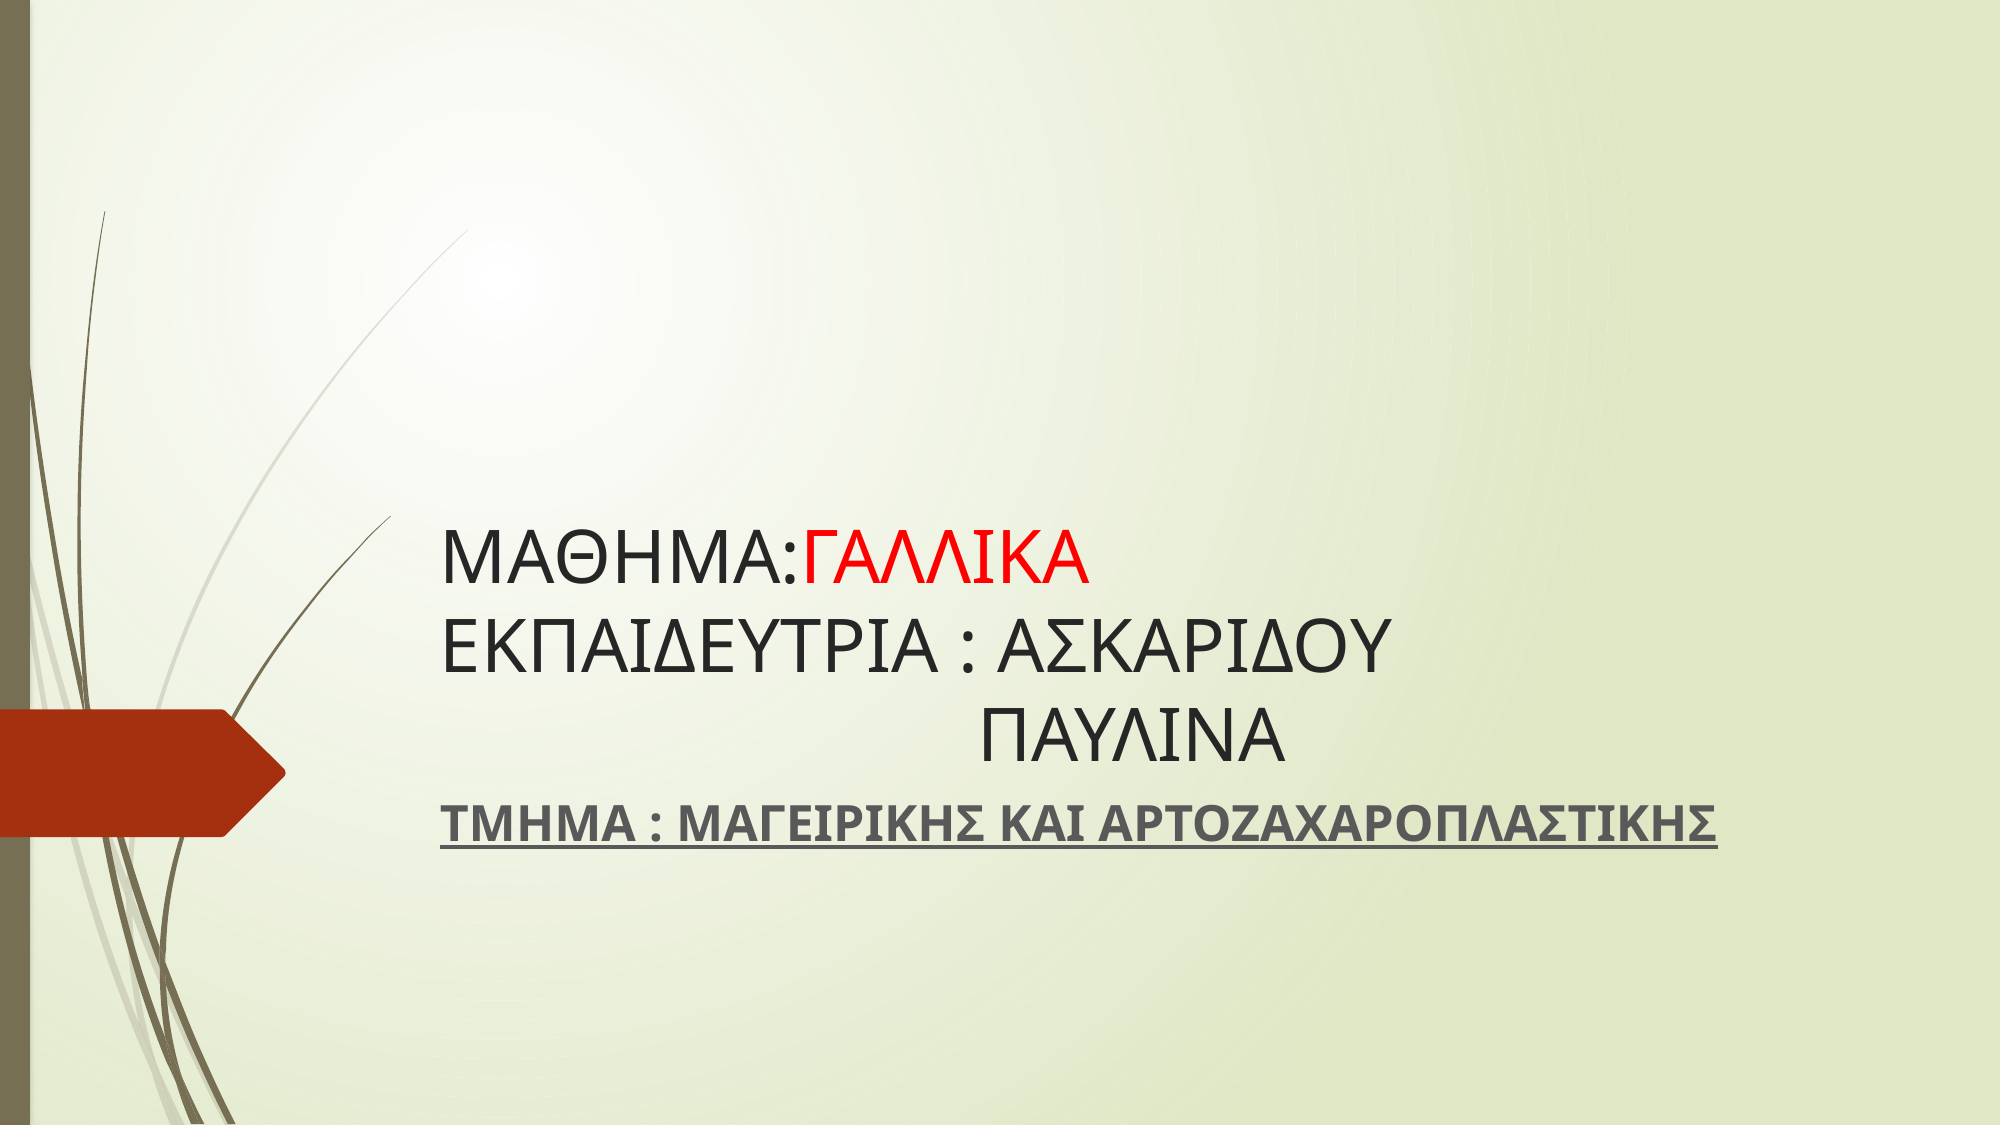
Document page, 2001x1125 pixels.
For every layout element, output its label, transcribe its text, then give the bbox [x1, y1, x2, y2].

subtitle ΤΜΗΜΑ : ΜΑΓΕΙΡΙΚΗΣ ΚΑΙ ΑΡΤΟΖΑΧΑΡΟΠΛΑΣΤΙΚΗΣ [424, 783, 1888, 969]
title ΜΑΘΗΜΑ:ΓΑΛΛΙΚΑ ΕΚΠΑΙΔΕΥΤΡΙΑ : ΑΣΚΑΡΙΔΟΥ ΠΑΥΛΙΝΑ [424, 412, 1888, 783]
